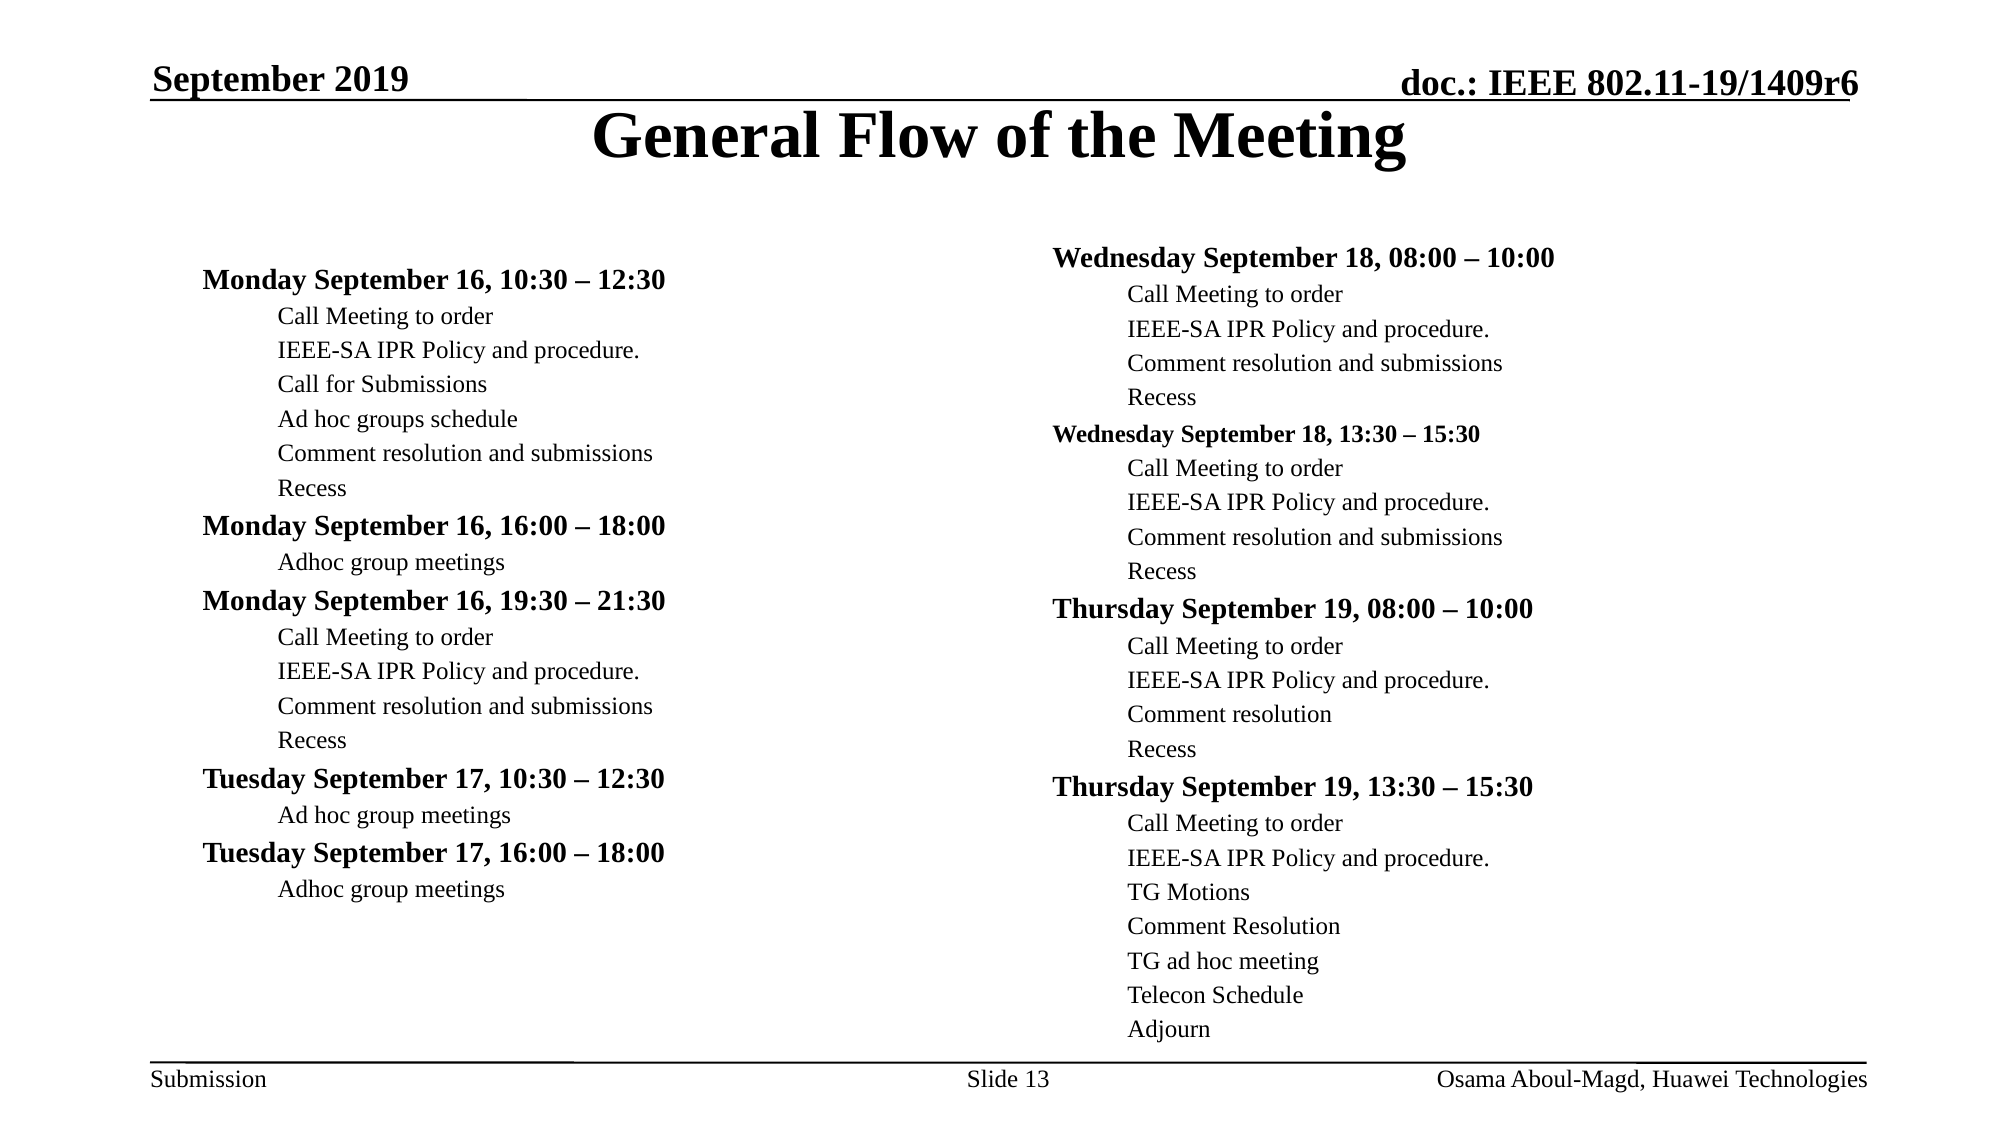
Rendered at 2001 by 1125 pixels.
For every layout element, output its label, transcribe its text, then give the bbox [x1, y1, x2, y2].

list Monday September 16, 10:30 – 12:30 Call Meeting to order IEEE-SA IPR Policy and procedure. Call for Submissions Ad hoc groups schedule Comment resolution and submissions Recess Monday September 16, 16:00 – 18:00 Adhoc group meetings Monday September 16, 19:30 – 21:30 Call Meeting to order IEEE-SA IPR Policy and procedure. Comment resolution and submissions Recess Tuesday September 17, 10:30 – 12:30 Ad hoc group meetings Tuesday September 17, 16:00 – 18:00 Adhoc group meetings [187, 216, 900, 892]
slide_number Slide 13 [950, 1061, 1067, 1123]
list Wednesday September 18, 08:00 – 10:00 Call Meeting to order IEEE-SA IPR Policy and procedure. Comment resolution and submissions Recess Wednesday September 18, 13:30 – 15:30 Call Meeting to order IEEE-SA IPR Policy and procedure. Comment resolution and submissions Recess Thursday September 19, 08:00 – 10:00 Call Meeting to order IEEE-SA IPR Policy and procedure. Comment resolution Recess Thursday September 19, 13:30 – 15:30 Call Meeting to order IEEE-SA IPR Policy and procedure. TG Motions Comment Resolution TG ad hoc meeting Telecon Schedule Adjourn [1037, 237, 1776, 913]
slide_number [152, 54, 563, 100]
footer Osama Aboul-Magd, Huawei Technologies [1171, 1061, 1869, 1093]
title General Flow of the Meeting [362, 62, 1638, 201]
